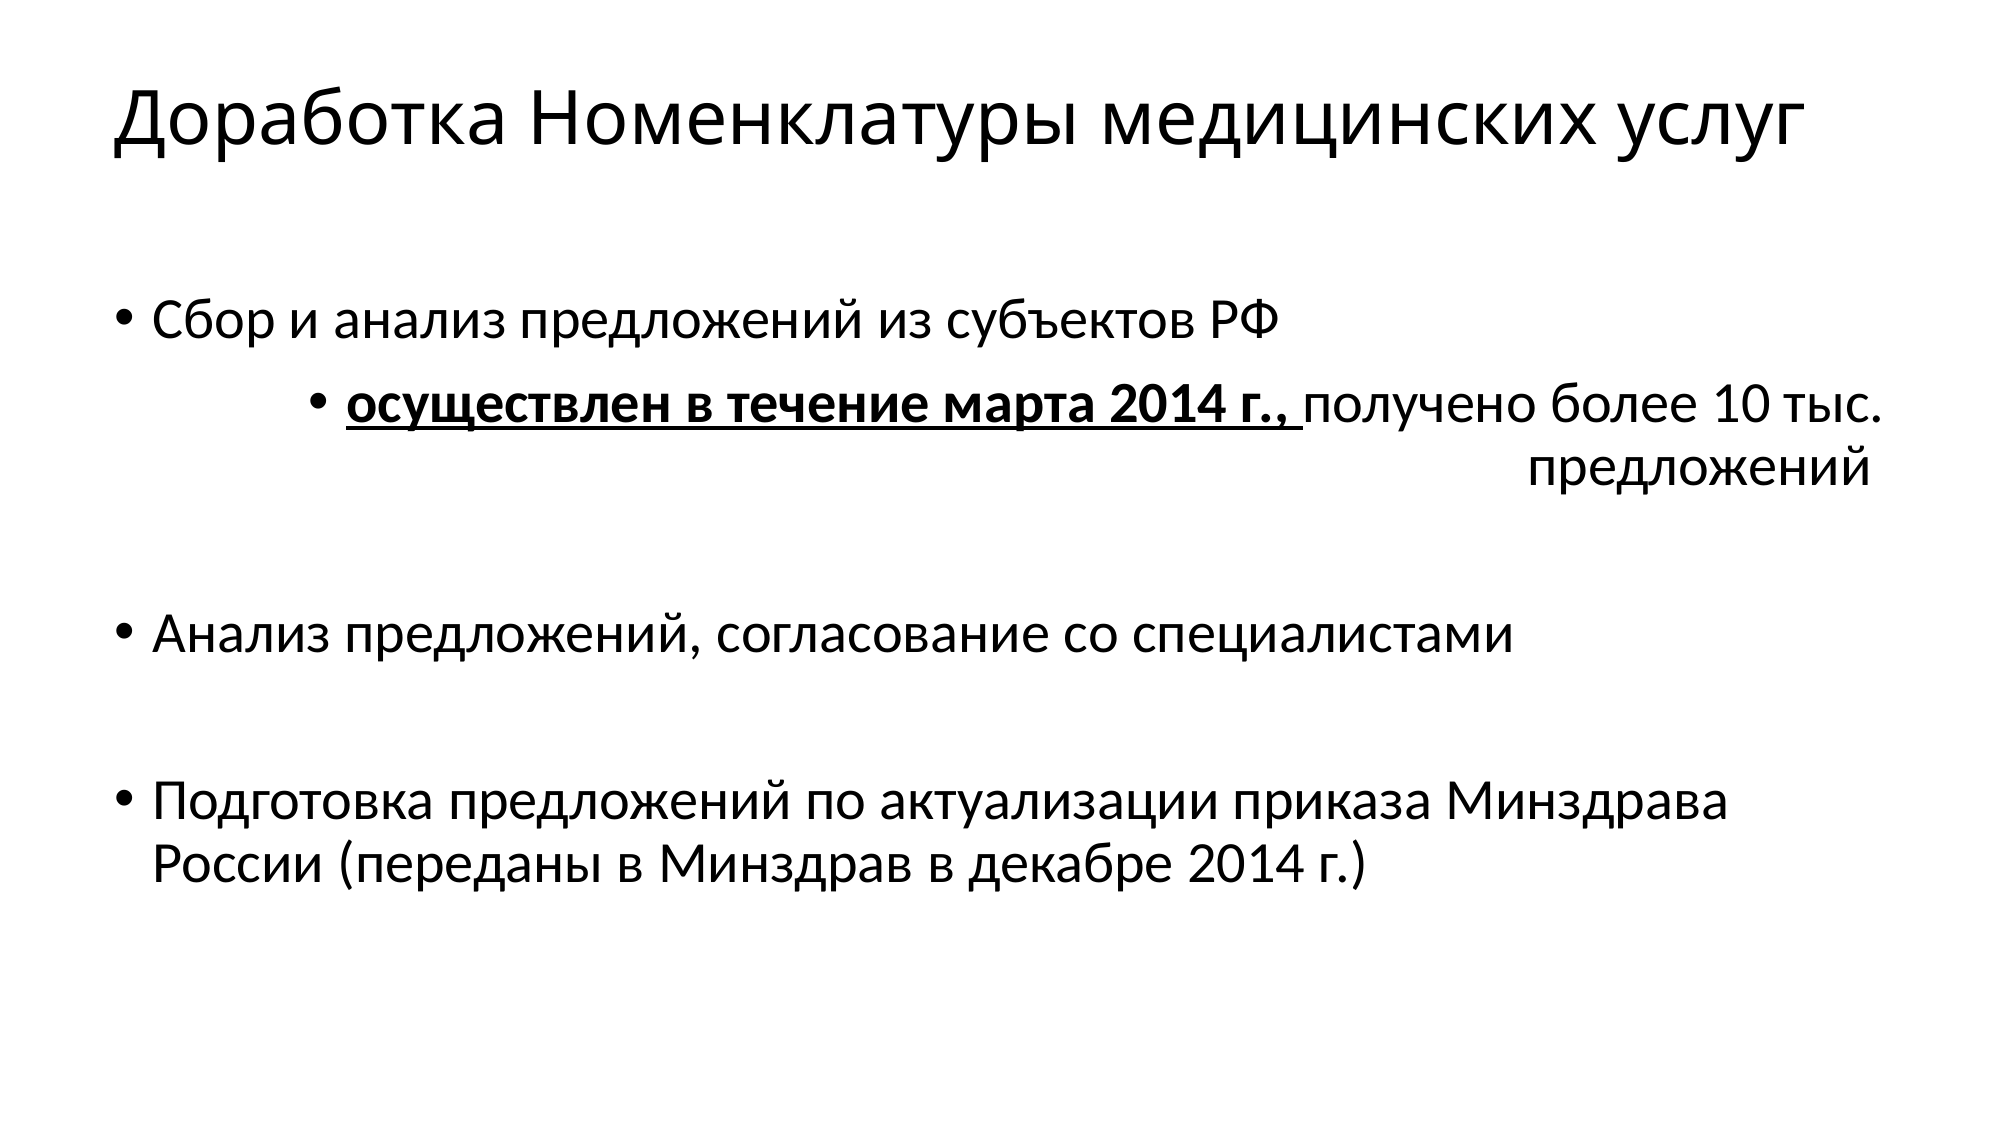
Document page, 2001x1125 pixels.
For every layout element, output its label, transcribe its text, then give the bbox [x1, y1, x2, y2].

list Сбор и анализ предложений из субъектов РФ осуществлен в течение марта 2014 г., получено более 10 тыс. предложений Анализ предложений, согласование со специалистами Подготовка предложений по актуализации приказа Минздрава России (переданы в Минздрав в декабре 2014 г.) [99, 280, 1900, 1012]
title Доработка Номенклатуры медицинских услуг [99, 45, 1900, 197]
